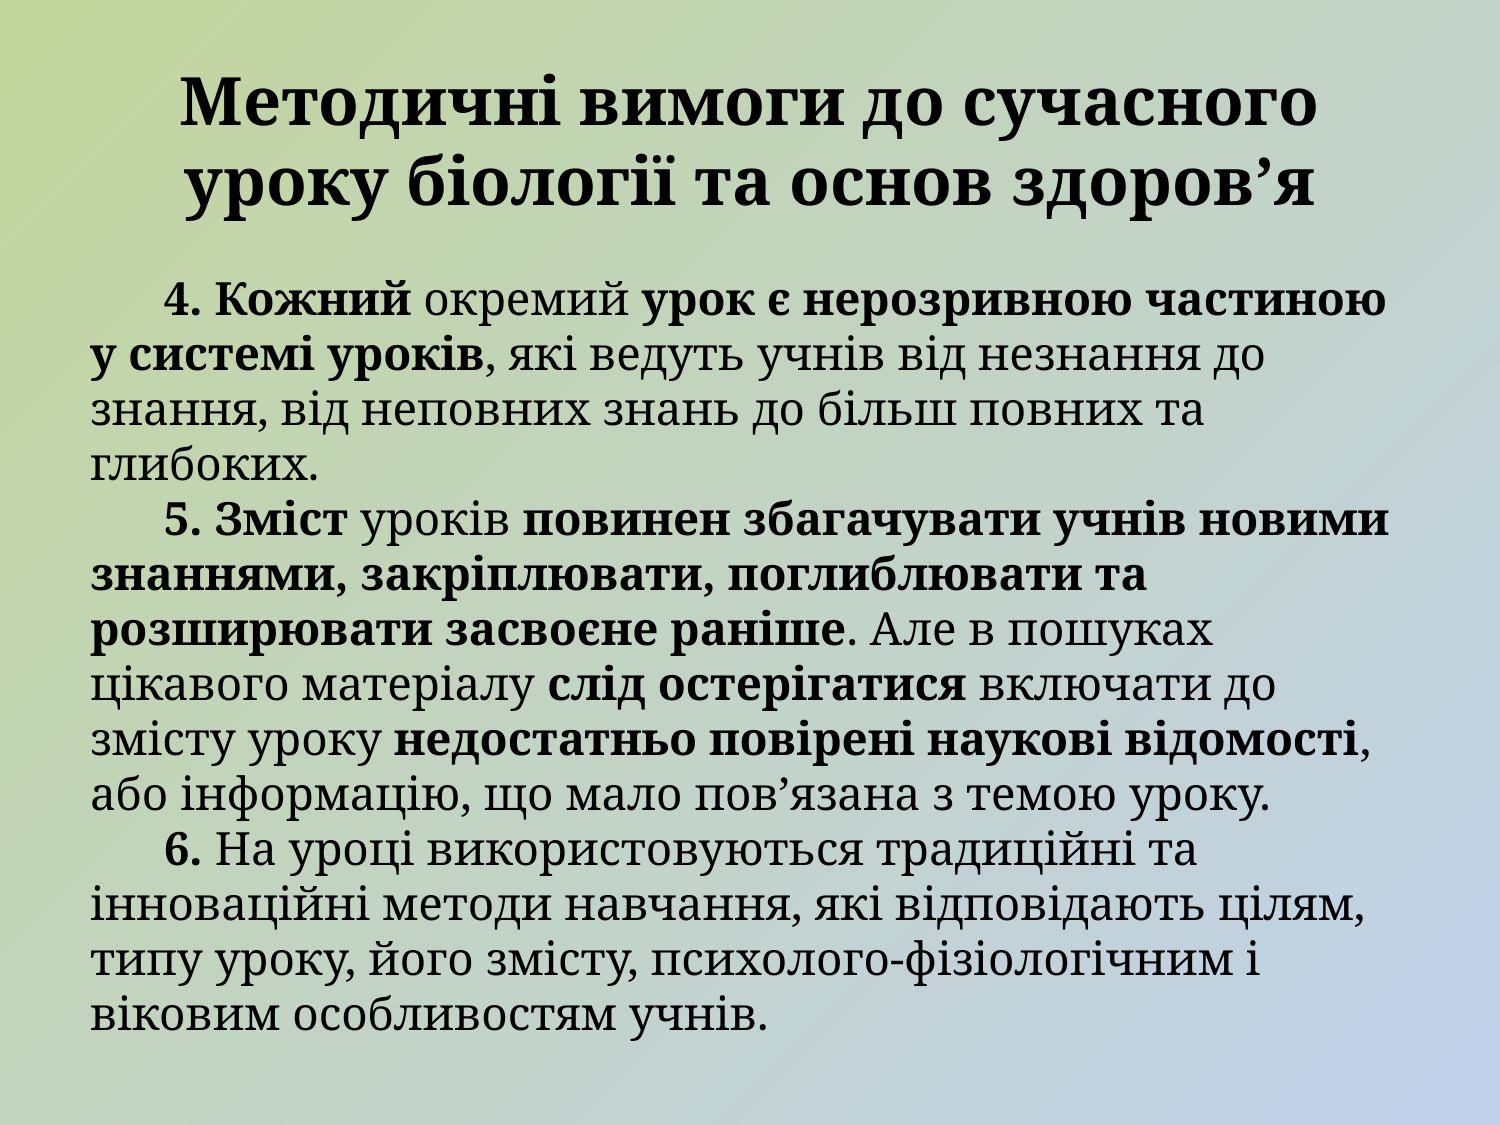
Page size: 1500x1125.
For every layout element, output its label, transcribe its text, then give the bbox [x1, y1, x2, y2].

title Методичні вимоги до сучасного уроку біології та основ здоров’я [75, 45, 1425, 233]
list 4. Кожний окремий урок є нерозривною частиною у системі уроків, які ведуть учнів від незнання до знання, від неповних знань до більш повних та глибоких. 5. Зміст уроків повинен збагачувати учнів новими знаннями, закріплювати, поглиблювати та розширювати засвоєне раніше. Але в пошуках цікавого матеріалу слід остерігатися включати до змісту уроку недостатньо повірені наукові відомості, або інформацію, що мало пов’язана з темою уроку. 6. На уроці використовуються традиційні та інноваційні методи навчання, які відповідають цілям, типу уроку, його змісту, психолого-фізіологічним і віковим особливостям учнів. [75, 262, 1425, 1005]
